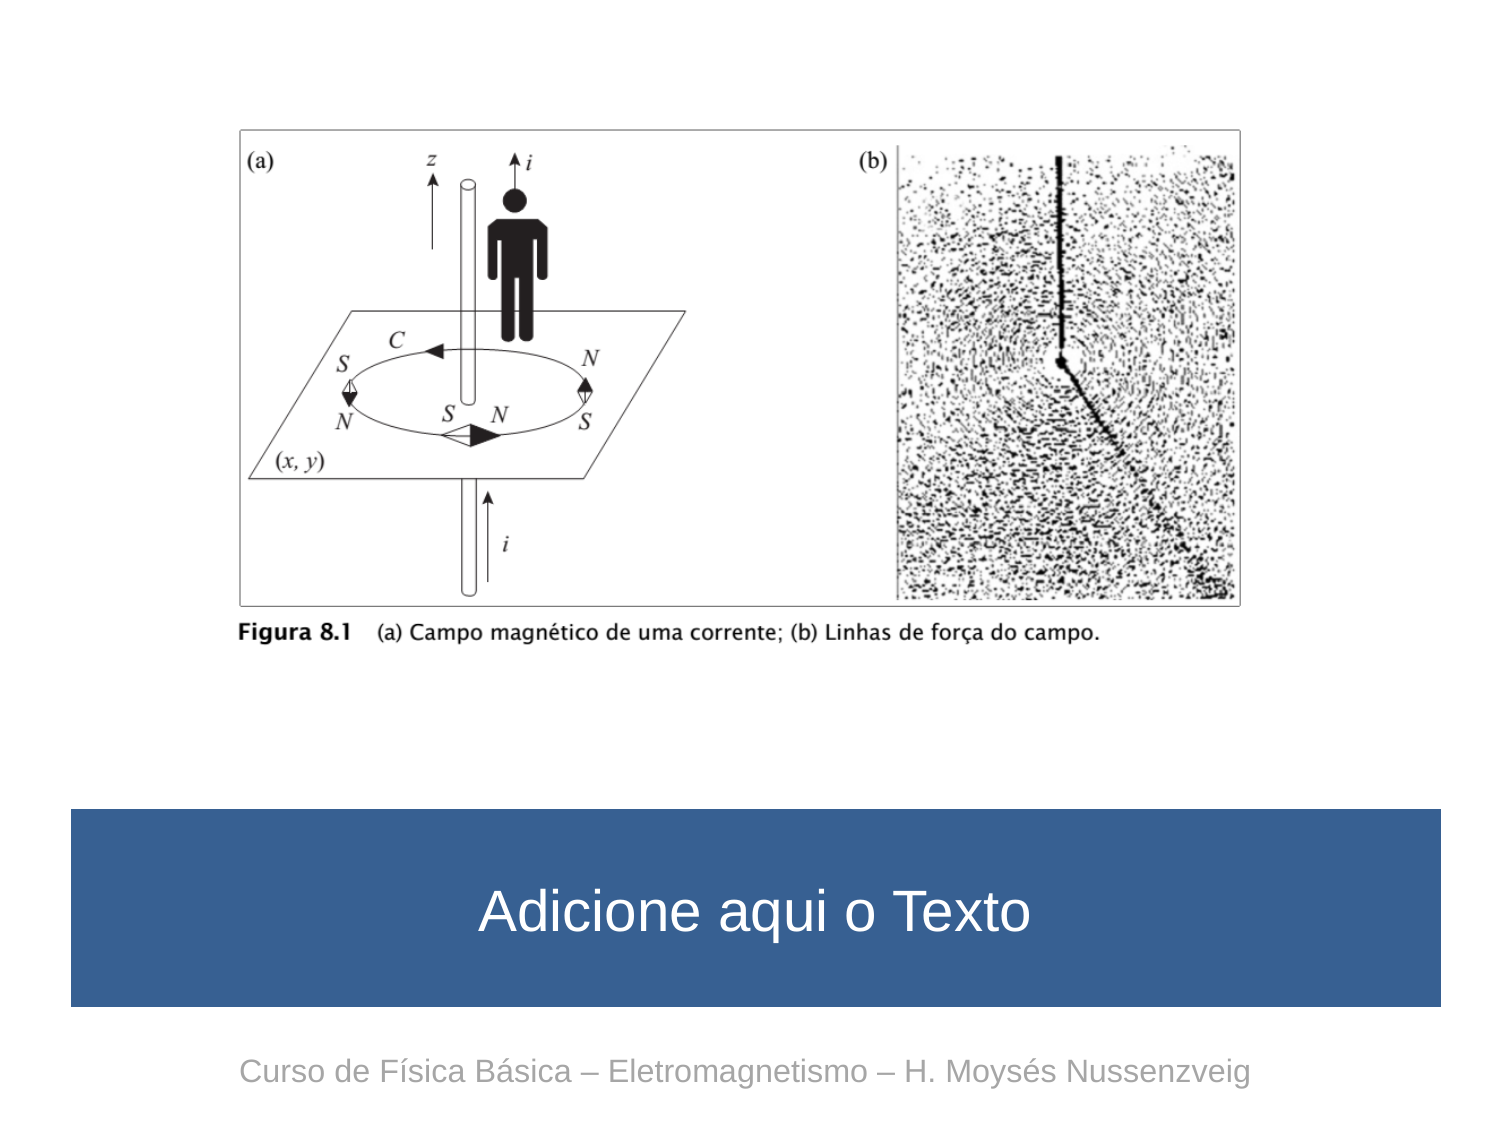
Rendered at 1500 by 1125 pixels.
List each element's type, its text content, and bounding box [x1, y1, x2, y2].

text_box Adicione aqui o Texto [70, 808, 1442, 1008]
footer Curso de Física Básica – Eletromagnetismo – H. Moysés Nussenzveig [0, 1042, 1500, 1103]
picture [218, 125, 1251, 651]
